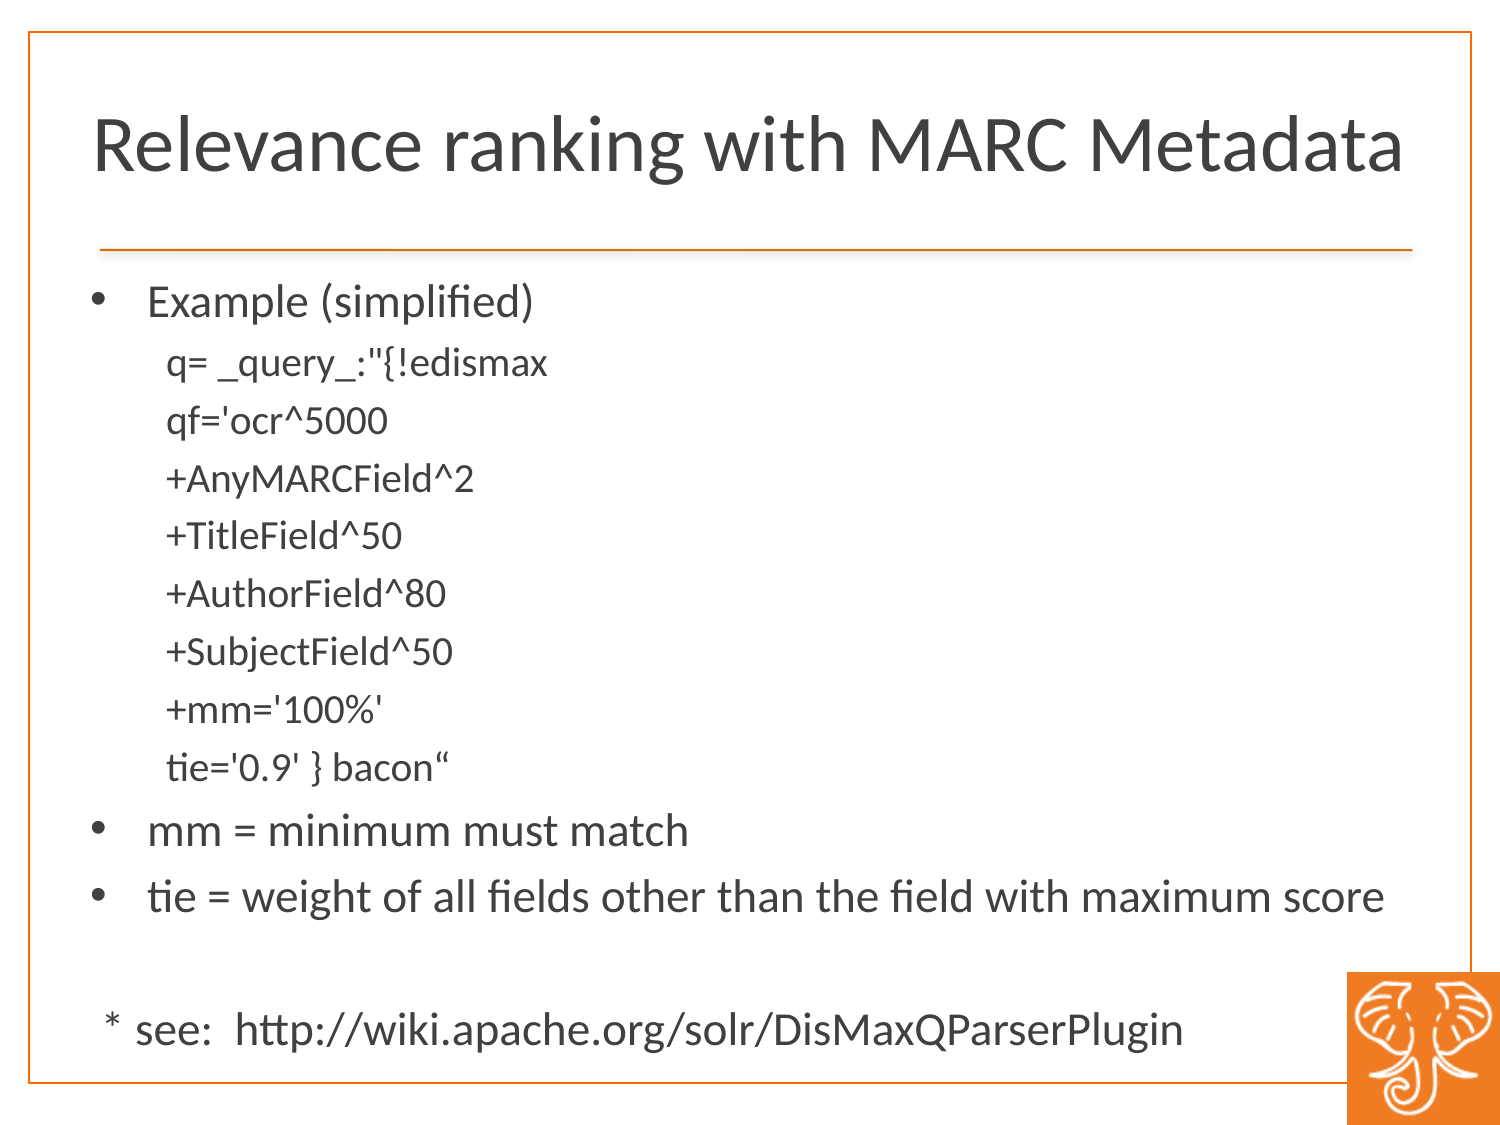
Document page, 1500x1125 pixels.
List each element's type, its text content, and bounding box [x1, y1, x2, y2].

list Example (simplified) q= _query_:"{!edismax qf='ocr^5000 +AnyMARCField^2 +TitleField^50 +AuthorField^80 +SubjectField^50 +mm='100%' tie='0.9' } bacon“ mm = minimum must match tie = weight of all fields other than the field with maximum score * see: http://wiki.apache.org/solr/DisMaxQParserPlugin [75, 262, 1425, 1066]
picture [1347, 972, 1500, 1125]
title Relevance ranking with MARC Metadata [75, 45, 1425, 233]
